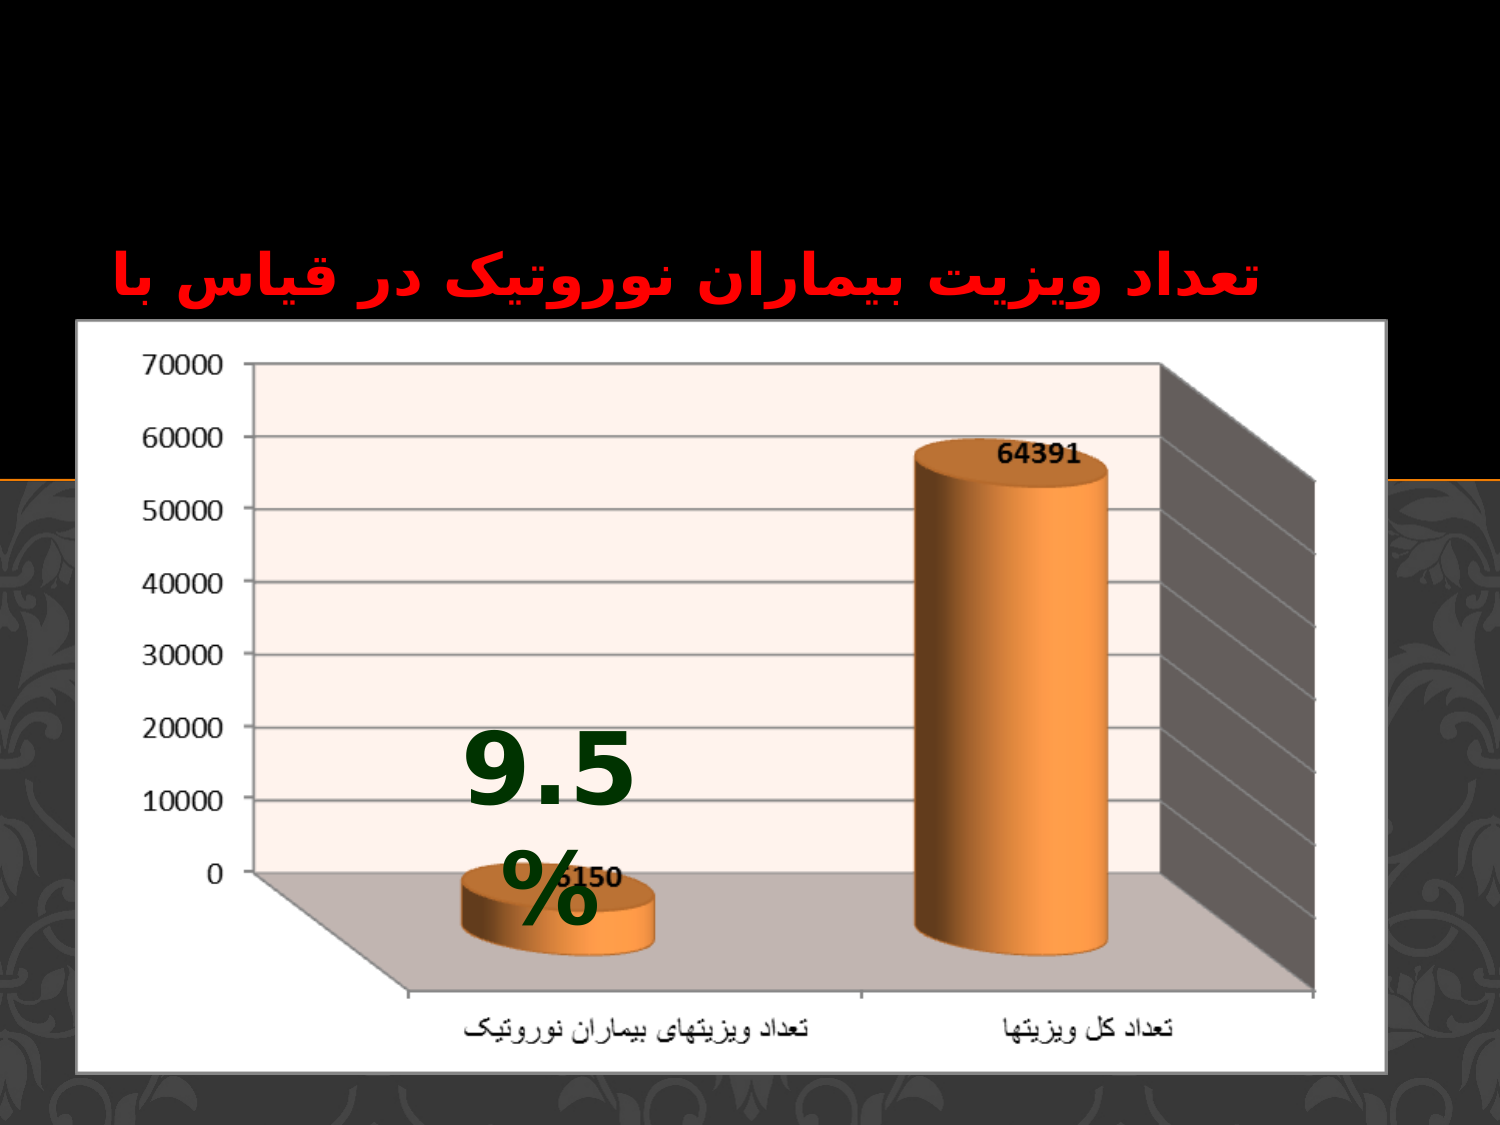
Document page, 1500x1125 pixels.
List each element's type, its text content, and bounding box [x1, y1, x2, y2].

subtitle تعداد ویزیت بیماران نوروتیک در قیاس با کل ویزیت ها [87, 237, 1288, 317]
picture [74, 319, 1388, 1076]
